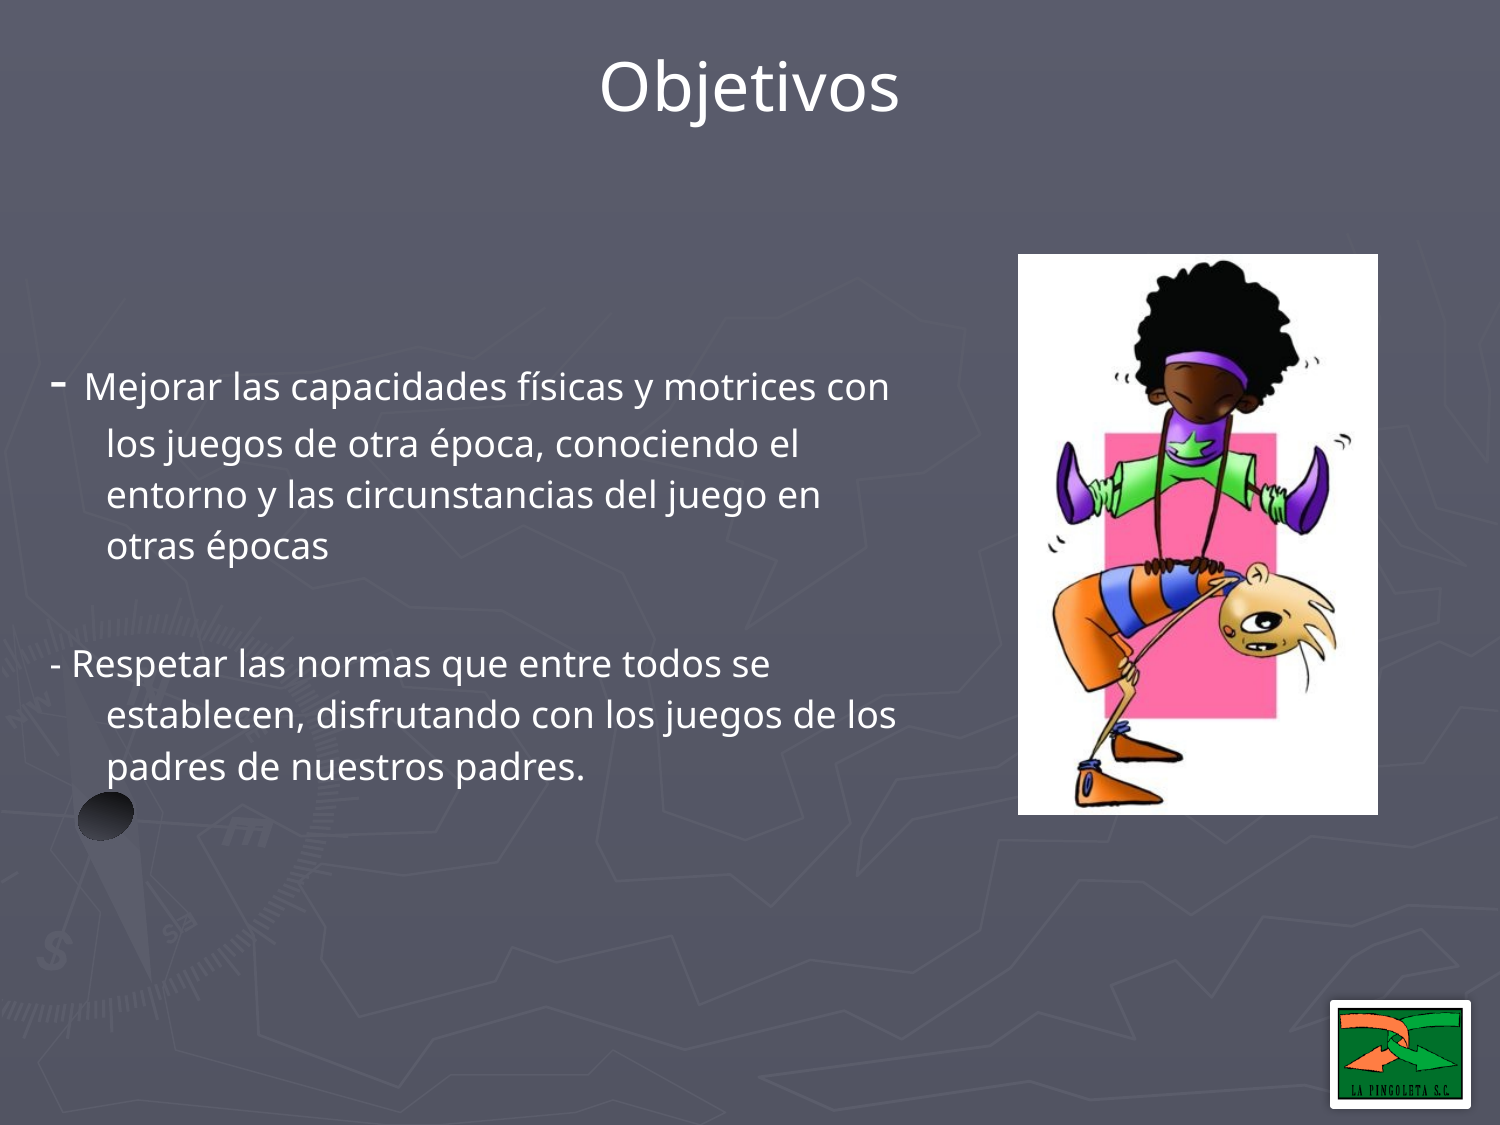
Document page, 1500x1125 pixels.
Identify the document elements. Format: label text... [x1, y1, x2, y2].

picture [1335, 1005, 1466, 1104]
list - Mejorar las capacidades físicas y motrices con los juegos de otra época, conociendo el entorno y las circunstancias del juego en otras épocas - Respetar las normas que entre todos se establecen, disfrutando con los juegos de los padres de nuestros padres. [48, 337, 905, 1001]
picture [1018, 253, 1379, 815]
title Objetivos [48, 36, 1451, 226]
